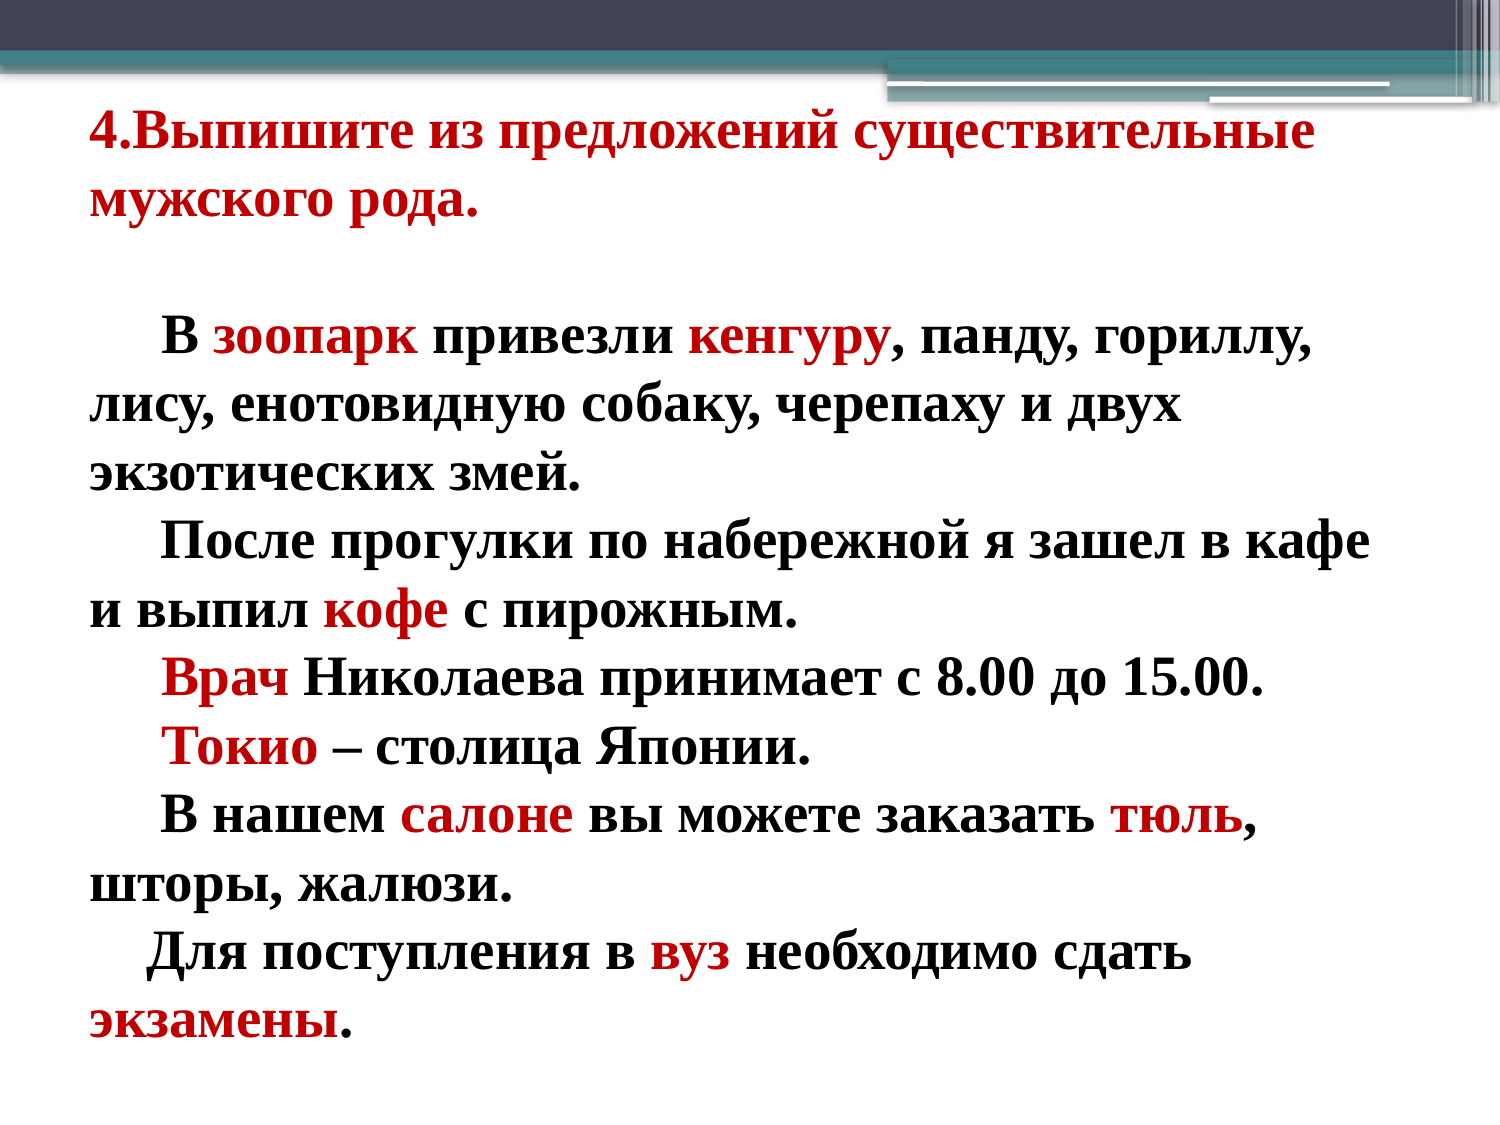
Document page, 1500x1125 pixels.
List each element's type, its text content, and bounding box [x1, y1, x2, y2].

title 4.Выпишите из предложений существительные мужского рода. В зоопарк привезли кенгуру, панду, гориллу, лису, енотовидную собаку, черепаху и двух экзотических змей. После прогулки по набережной я зашел в кафе и выпил кофе с пирожным. Врач Николаева принимает с 8.00 до 15.00. Токио – столица Японии. В нашем салоне вы можете заказать тюль, шторы, жалюзи. Для поступления в вуз необходимо сдать экзамены. [75, 82, 1425, 1125]
